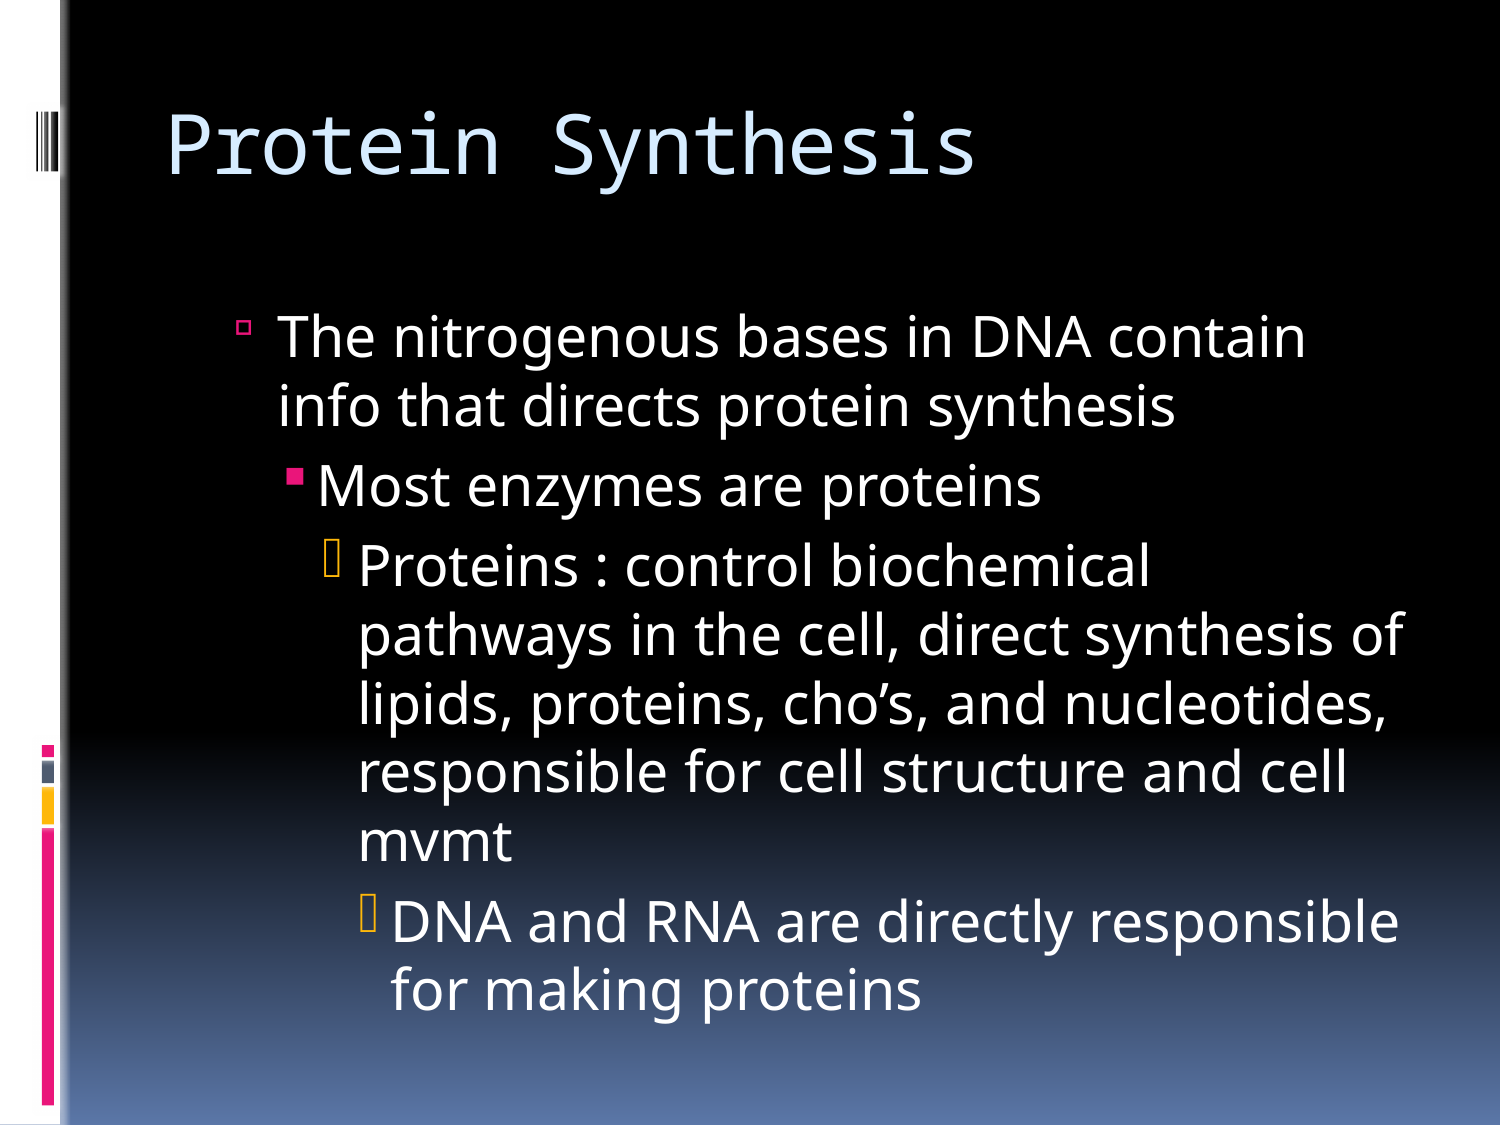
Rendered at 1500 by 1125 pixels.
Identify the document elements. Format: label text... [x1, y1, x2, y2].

title Protein Synthesis [150, 83, 1425, 234]
list The nitrogenous bases in DNA contain info that directs protein synthesis Most enzymes are proteins Proteins : control biochemical pathways in the cell, direct synthesis of lipids, proteins, cho’s, and nucleotides, responsible for cell structure and cell mvmt DNA and RNA are directly responsible for making proteins [150, 292, 1425, 1043]
